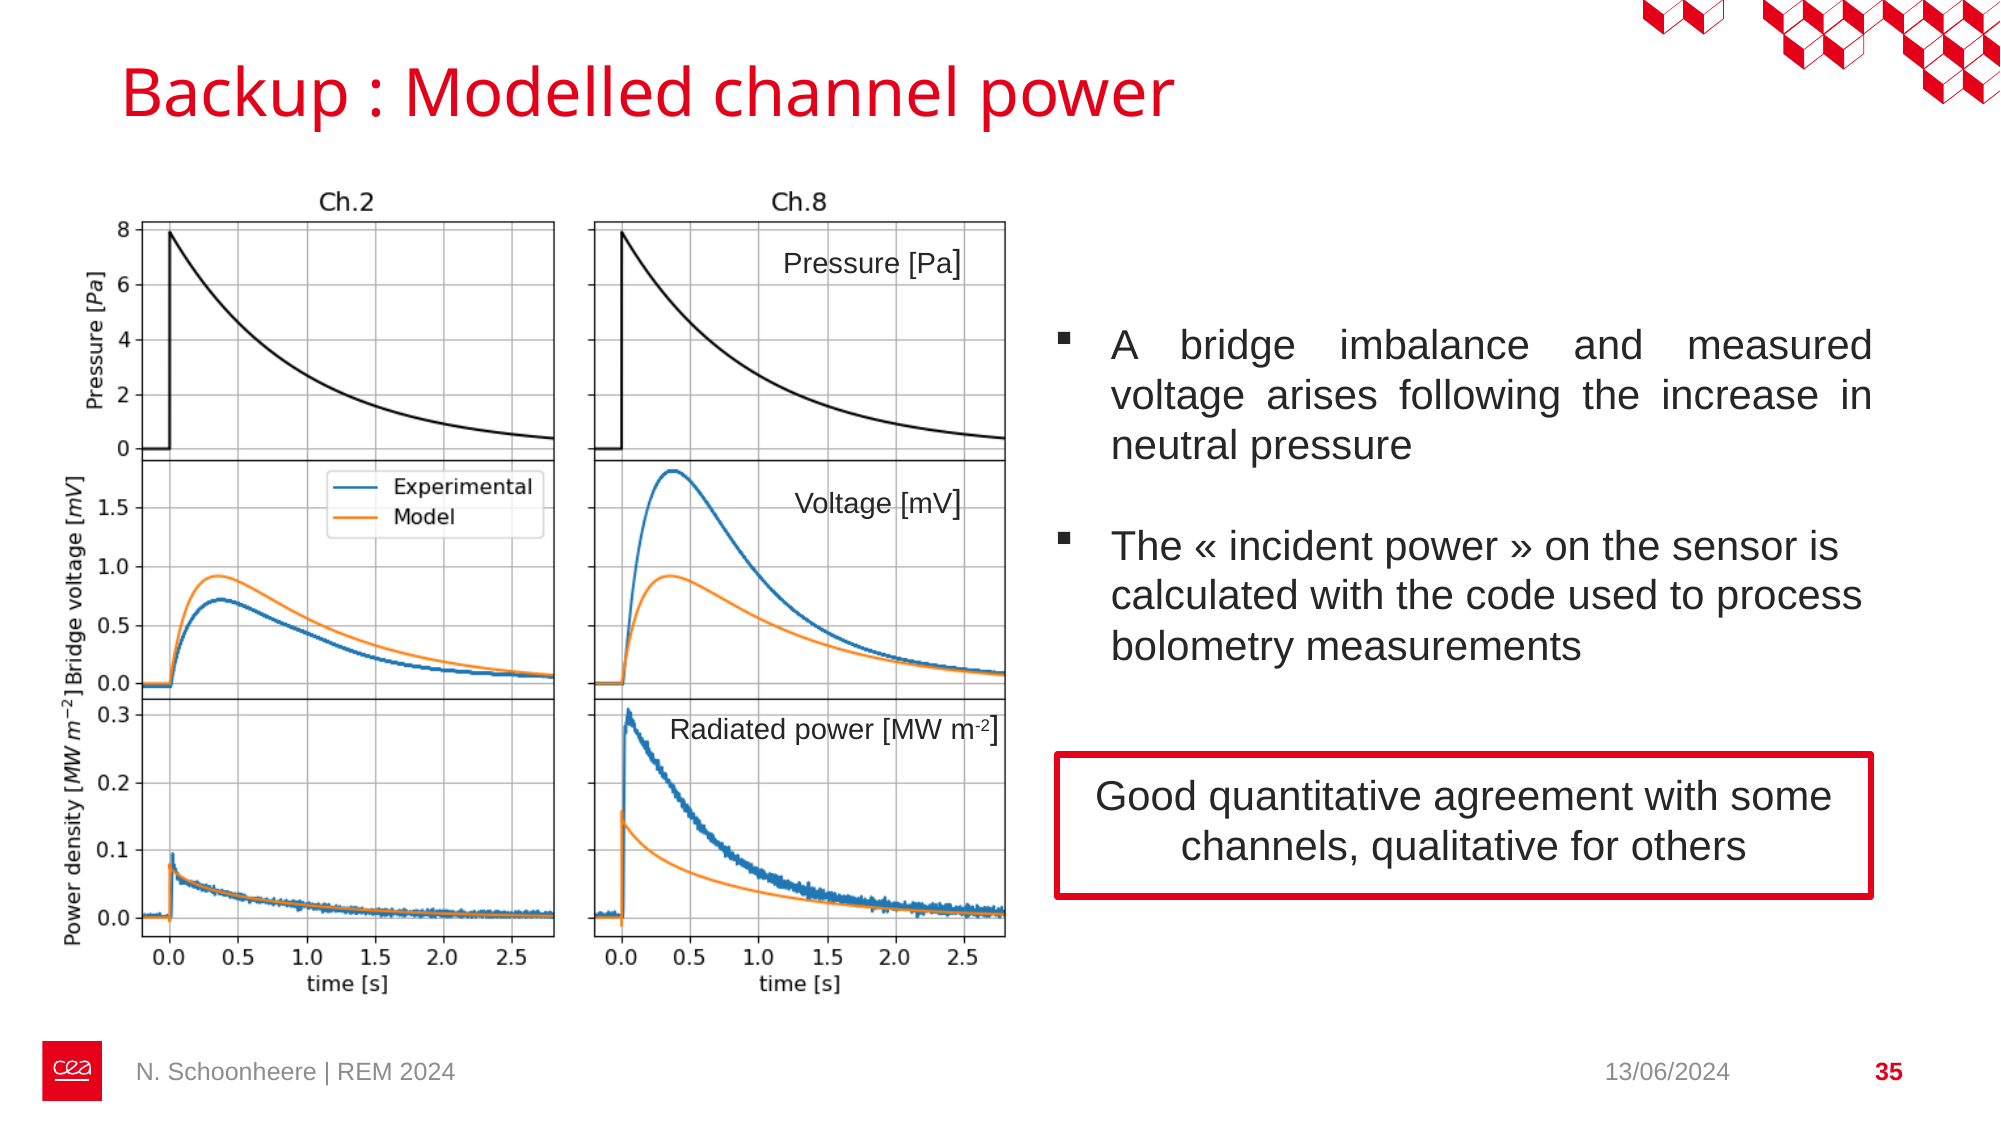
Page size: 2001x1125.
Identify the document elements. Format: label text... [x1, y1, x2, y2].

text_box A bridge imbalance and measured voltage arises following the increase in neutral pressure The « incident power » on the sensor is calculated with the code used to process bolometry measurements Good quantitative agreement with some channels, qualitative for others [1039, 260, 1889, 976]
text_box [1057, 754, 1872, 897]
slide_number 35 [1804, 1040, 1919, 1101]
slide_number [1579, 1040, 1746, 1101]
picture [33, 169, 1015, 1024]
title Backup : Modelled channel power [120, 51, 1880, 195]
footer N. Schoonheere | REM 2024 [120, 1040, 1571, 1101]
